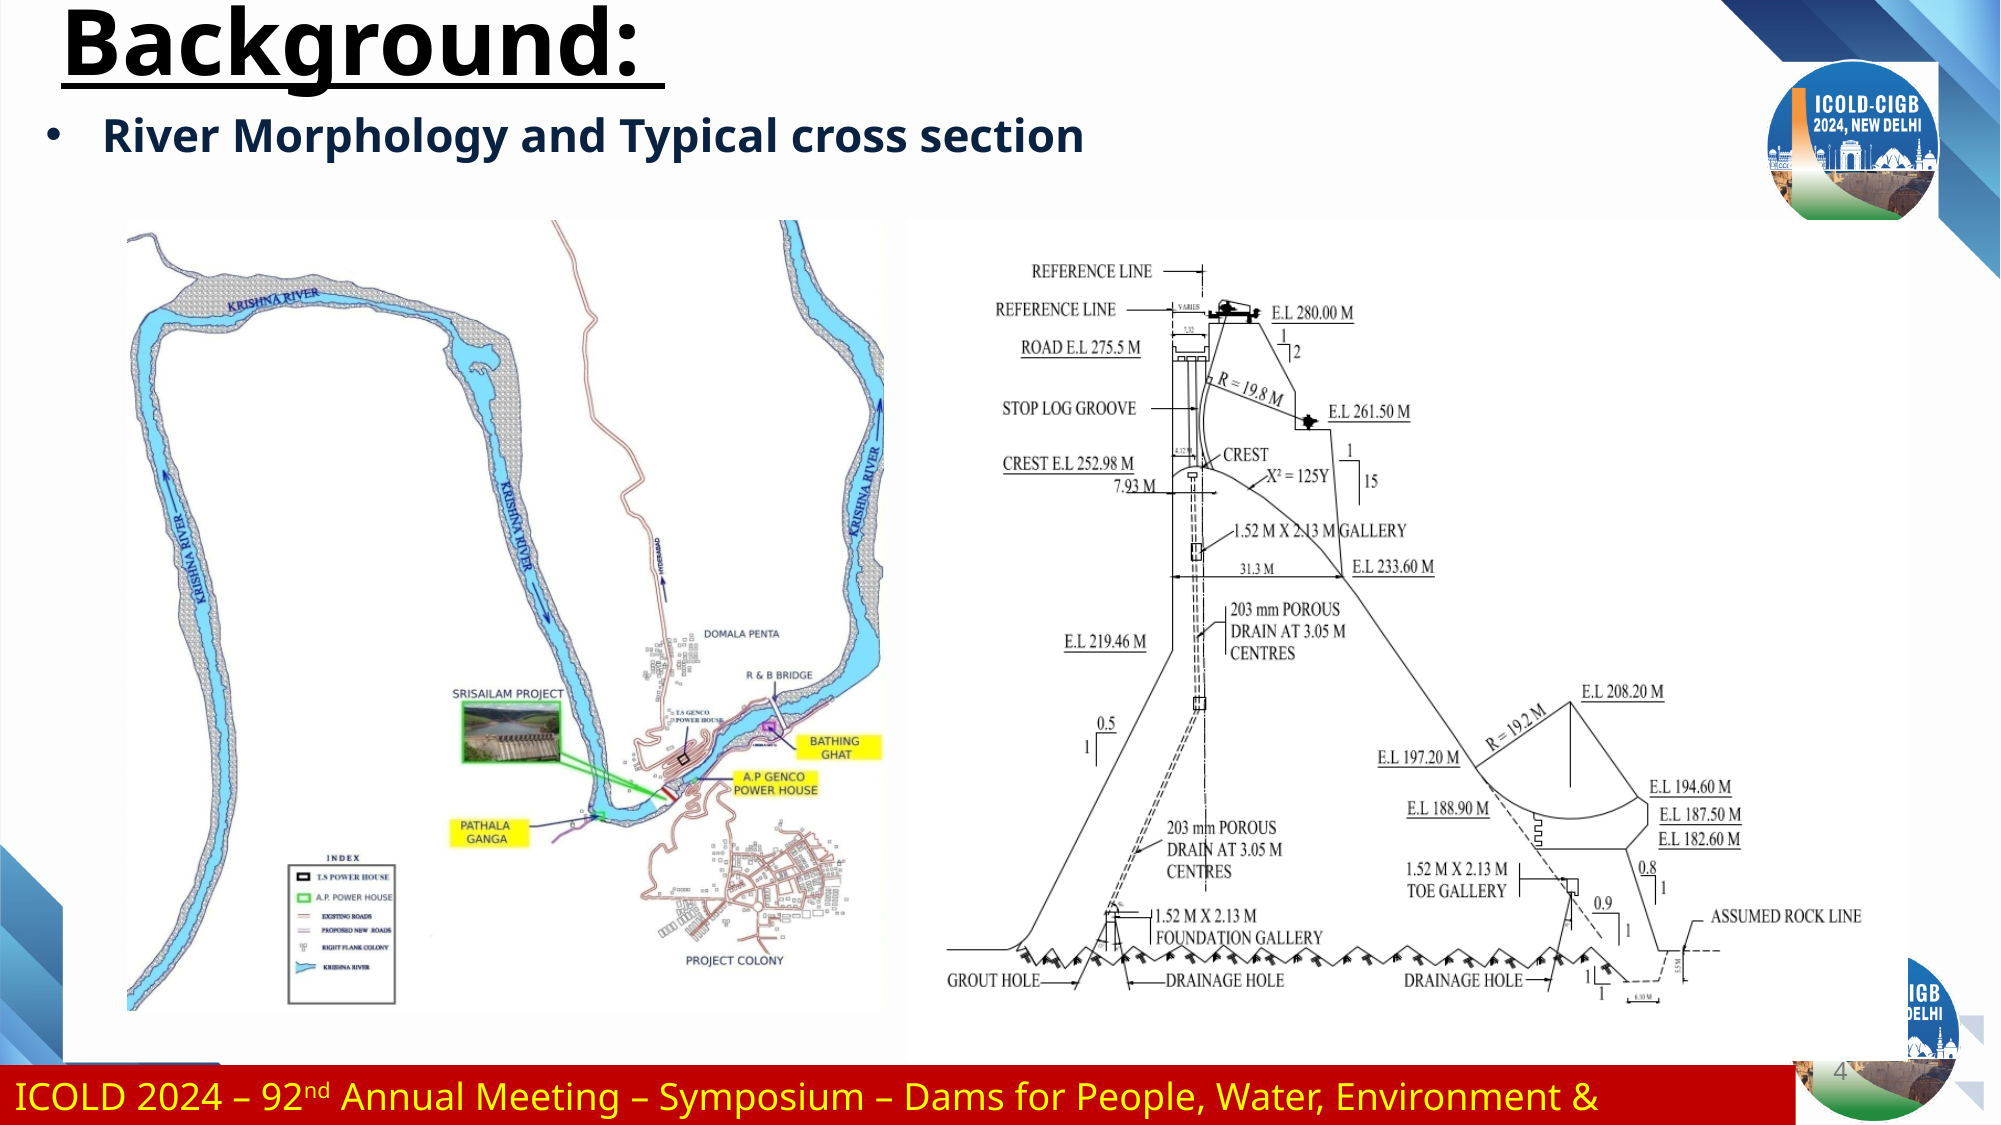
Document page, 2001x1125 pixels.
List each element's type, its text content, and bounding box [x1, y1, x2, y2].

title Background: [45, 0, 1771, 155]
text_box River Morphology and Typical cross section [45, 155, 1412, 162]
picture [0, 0, 2001, 1125]
slide_number 4 [1412, 1062, 1863, 1103]
